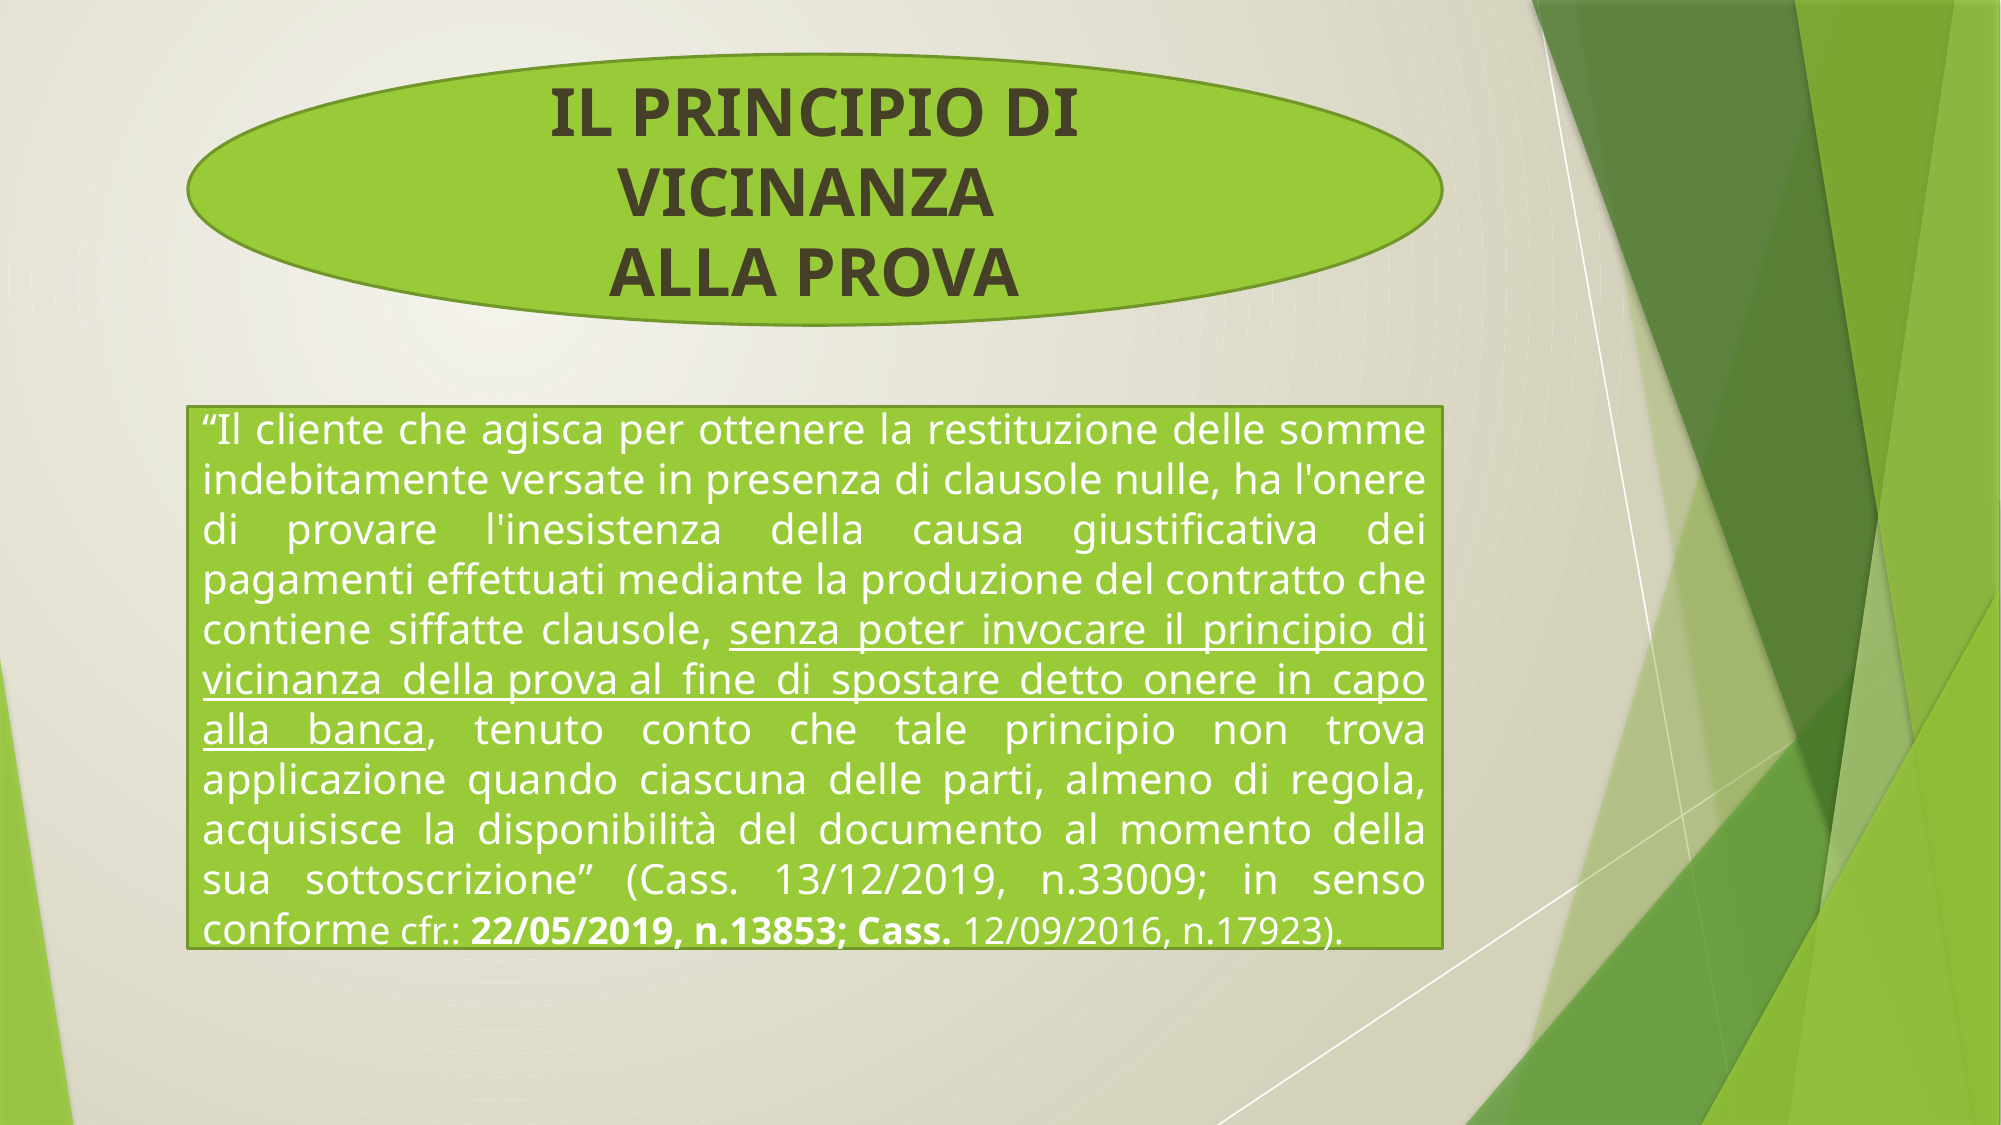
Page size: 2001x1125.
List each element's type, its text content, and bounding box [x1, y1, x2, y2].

text_box “Il cliente che agisca per ottenere la restituzione delle somme indebitamente versate in presenza di clausole nulle, ha l'onere di provare l'inesistenza della causa giustificativa dei pagamenti effettuati mediante la produzione del contratto che contiene siffatte clausole, senza poter invocare il principio di vicinanza della prova al fine di spostare detto onere in capo alla banca, tenuto conto che tale principio non trova applicazione quando ciascuna delle parti, almeno di regola, acquisisce la disponibilità del documento al momento della sua sottoscrizione” (Cass. 13/12/2019, n.33009; in senso conforme cfr.: 22/05/2019, n.13853; Cass. 12/09/2016, n.17923). [186, 405, 1444, 950]
text_box Il principio di vicinanza alla prova [186, 52, 1444, 327]
title [100, 92, 1511, 445]
